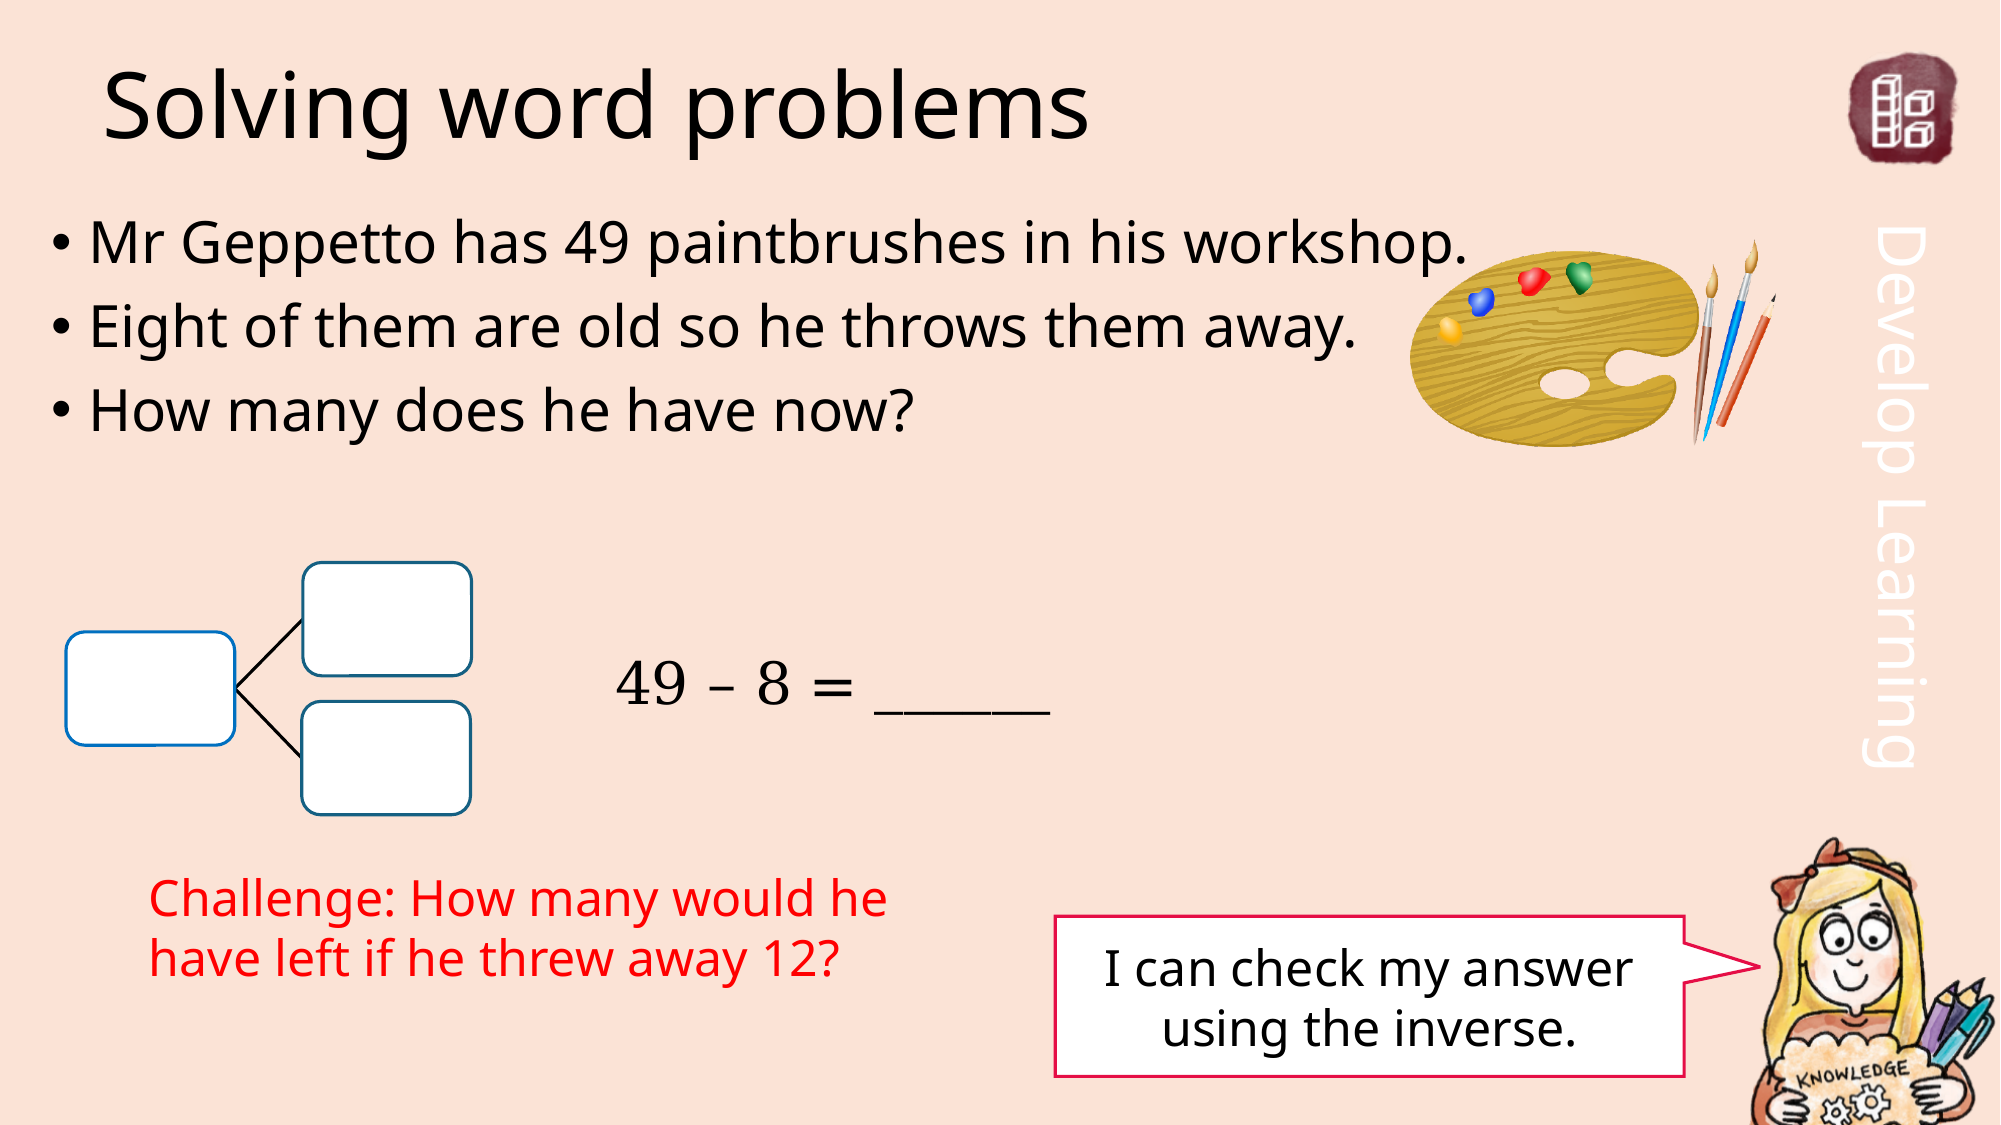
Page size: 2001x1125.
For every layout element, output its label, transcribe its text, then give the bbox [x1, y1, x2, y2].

picture [1409, 238, 1777, 448]
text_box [65, 561, 473, 816]
text_box Challenge: How many would he have left if he threw away 12? [133, 858, 909, 994]
text_box 49 – 8 = ______ [600, 639, 1066, 724]
picture [1714, 816, 2001, 1125]
list Mr Geppetto has 49 paintbrushes in his workshop. Eight of them are old so he throws them away. How many does he have now? [35, 205, 1776, 454]
picture [1844, 50, 1963, 169]
text_box I can check my answer using the inverse. [1054, 915, 1761, 1078]
title Solving word problems [87, 0, 1813, 218]
